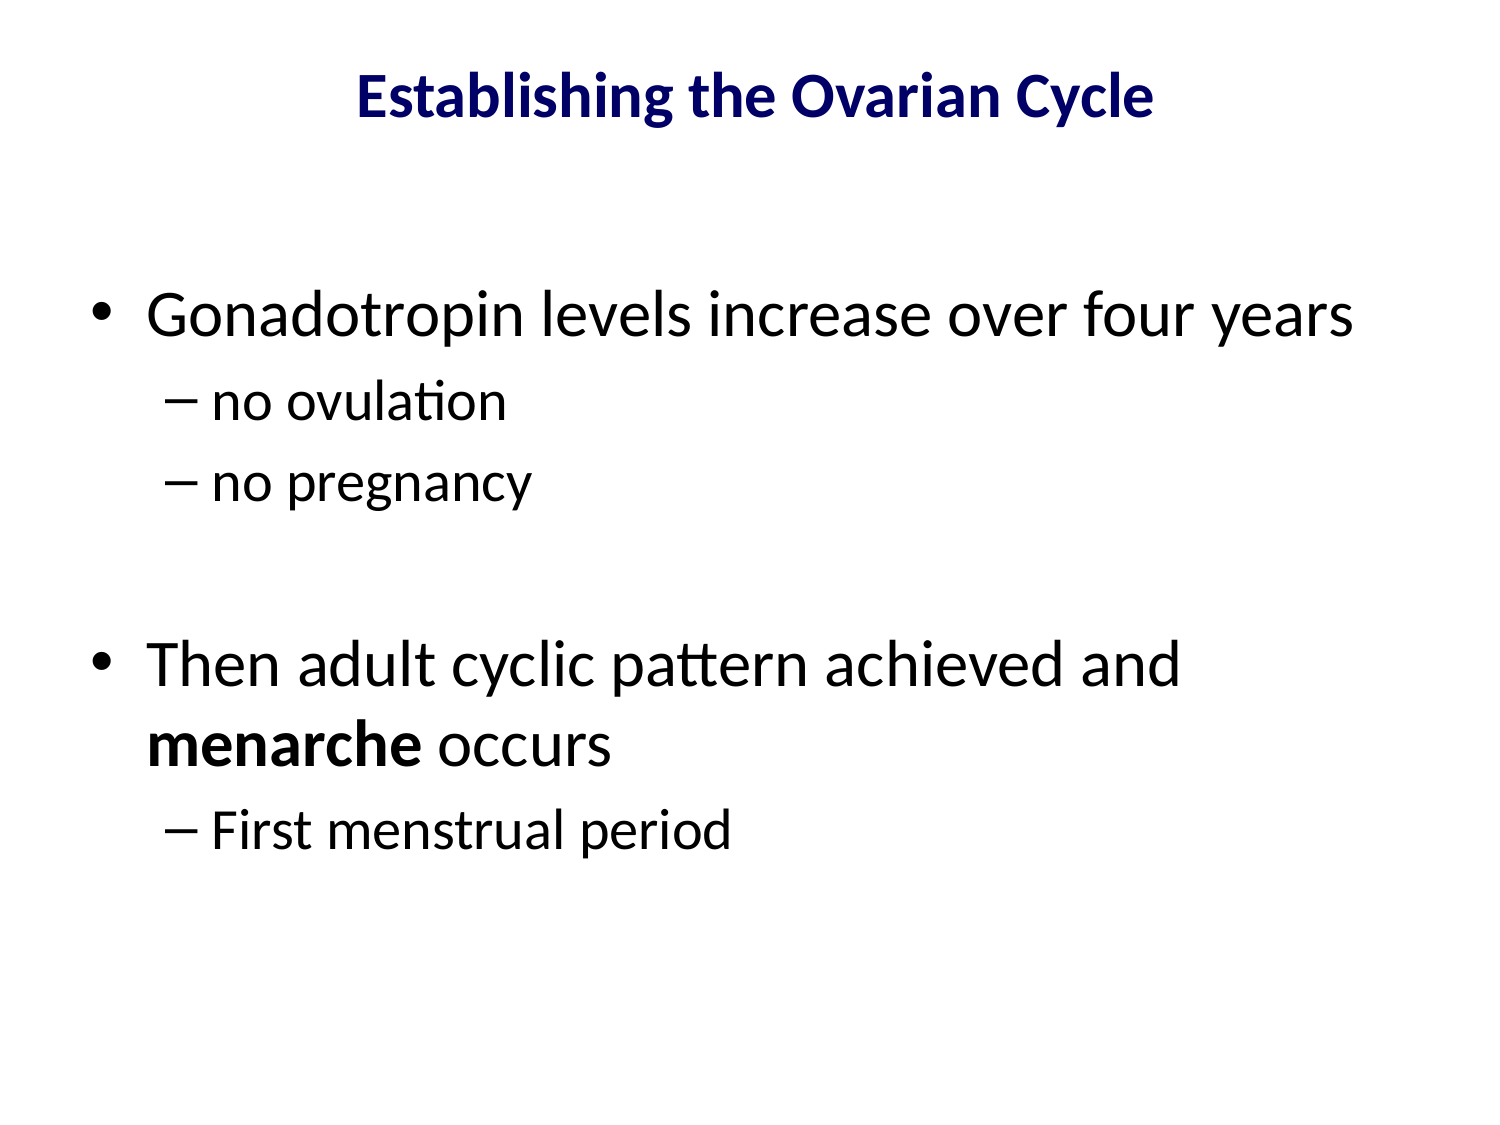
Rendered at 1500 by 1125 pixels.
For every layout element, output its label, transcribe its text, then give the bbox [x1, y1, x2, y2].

list Gonadotropin levels increase over four years no ovulation no pregnancy Then adult cyclic pattern achieved and menarche occurs First menstrual period [75, 262, 1425, 1005]
title Establishing the Ovarian Cycle [50, 45, 1463, 138]
